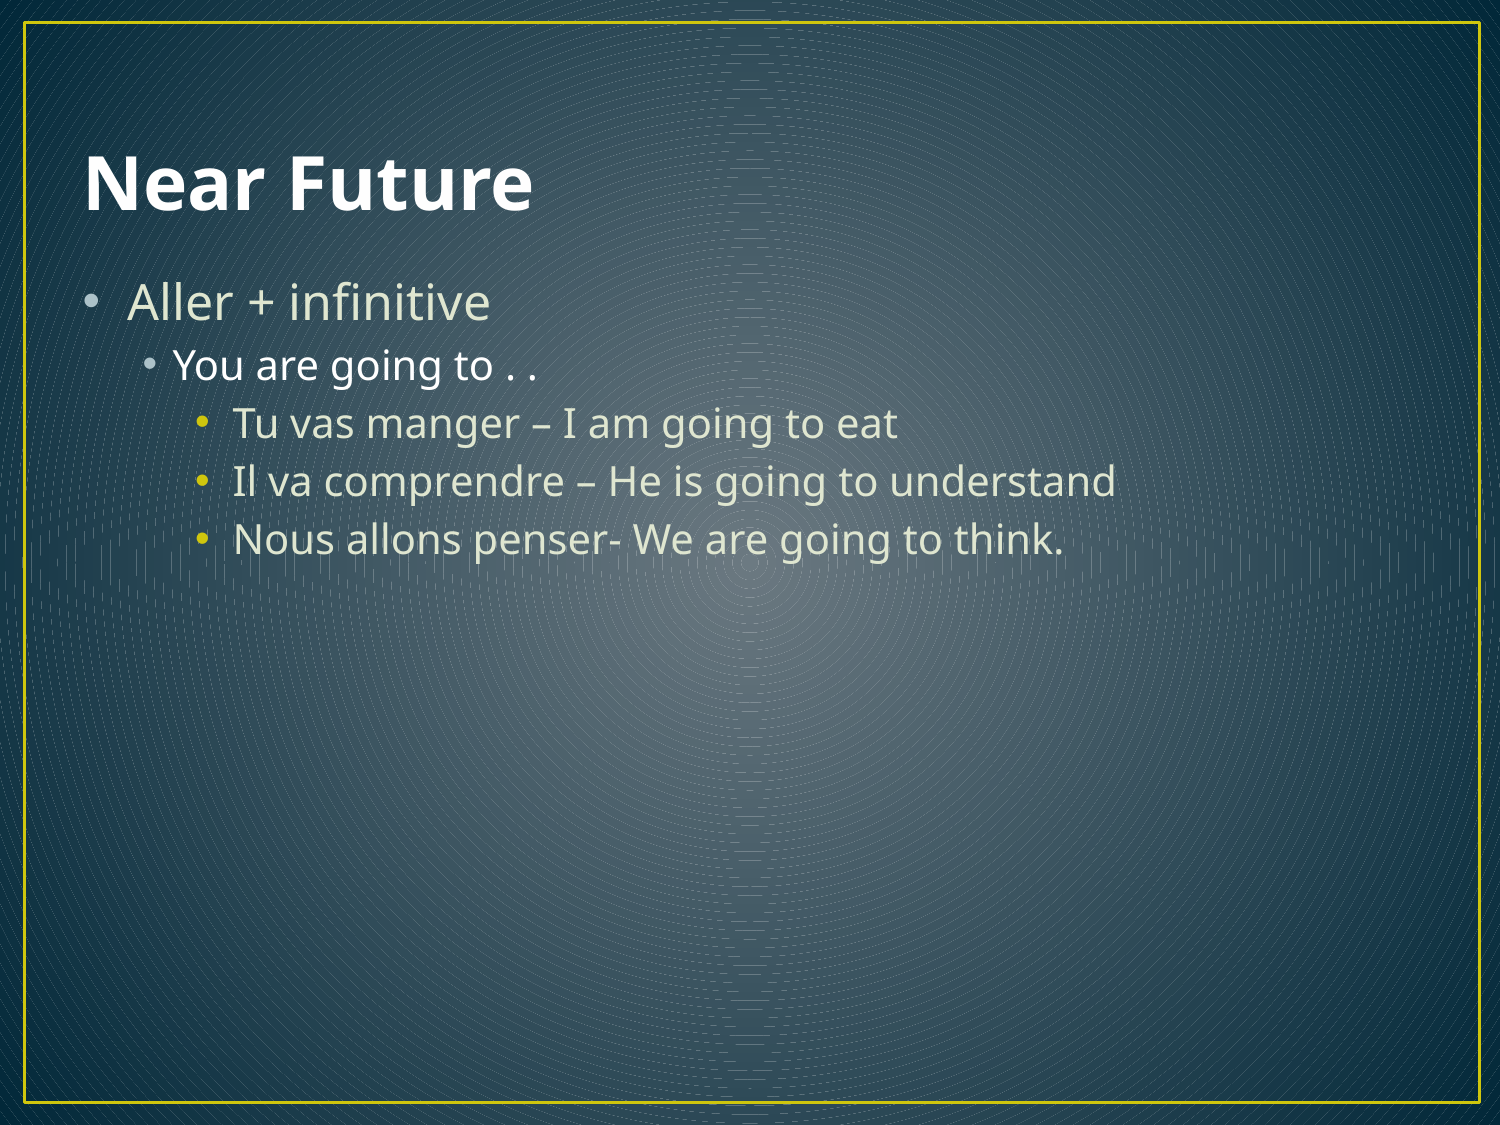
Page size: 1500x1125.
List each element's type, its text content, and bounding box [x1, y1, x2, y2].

title Near Future [74, 44, 1426, 234]
list Aller + infinitive You are going to . . Tu vas manger – I am going to eat Il va comprendre – He is going to understand Nous allons penser- We are going to think. [74, 261, 1426, 1006]
